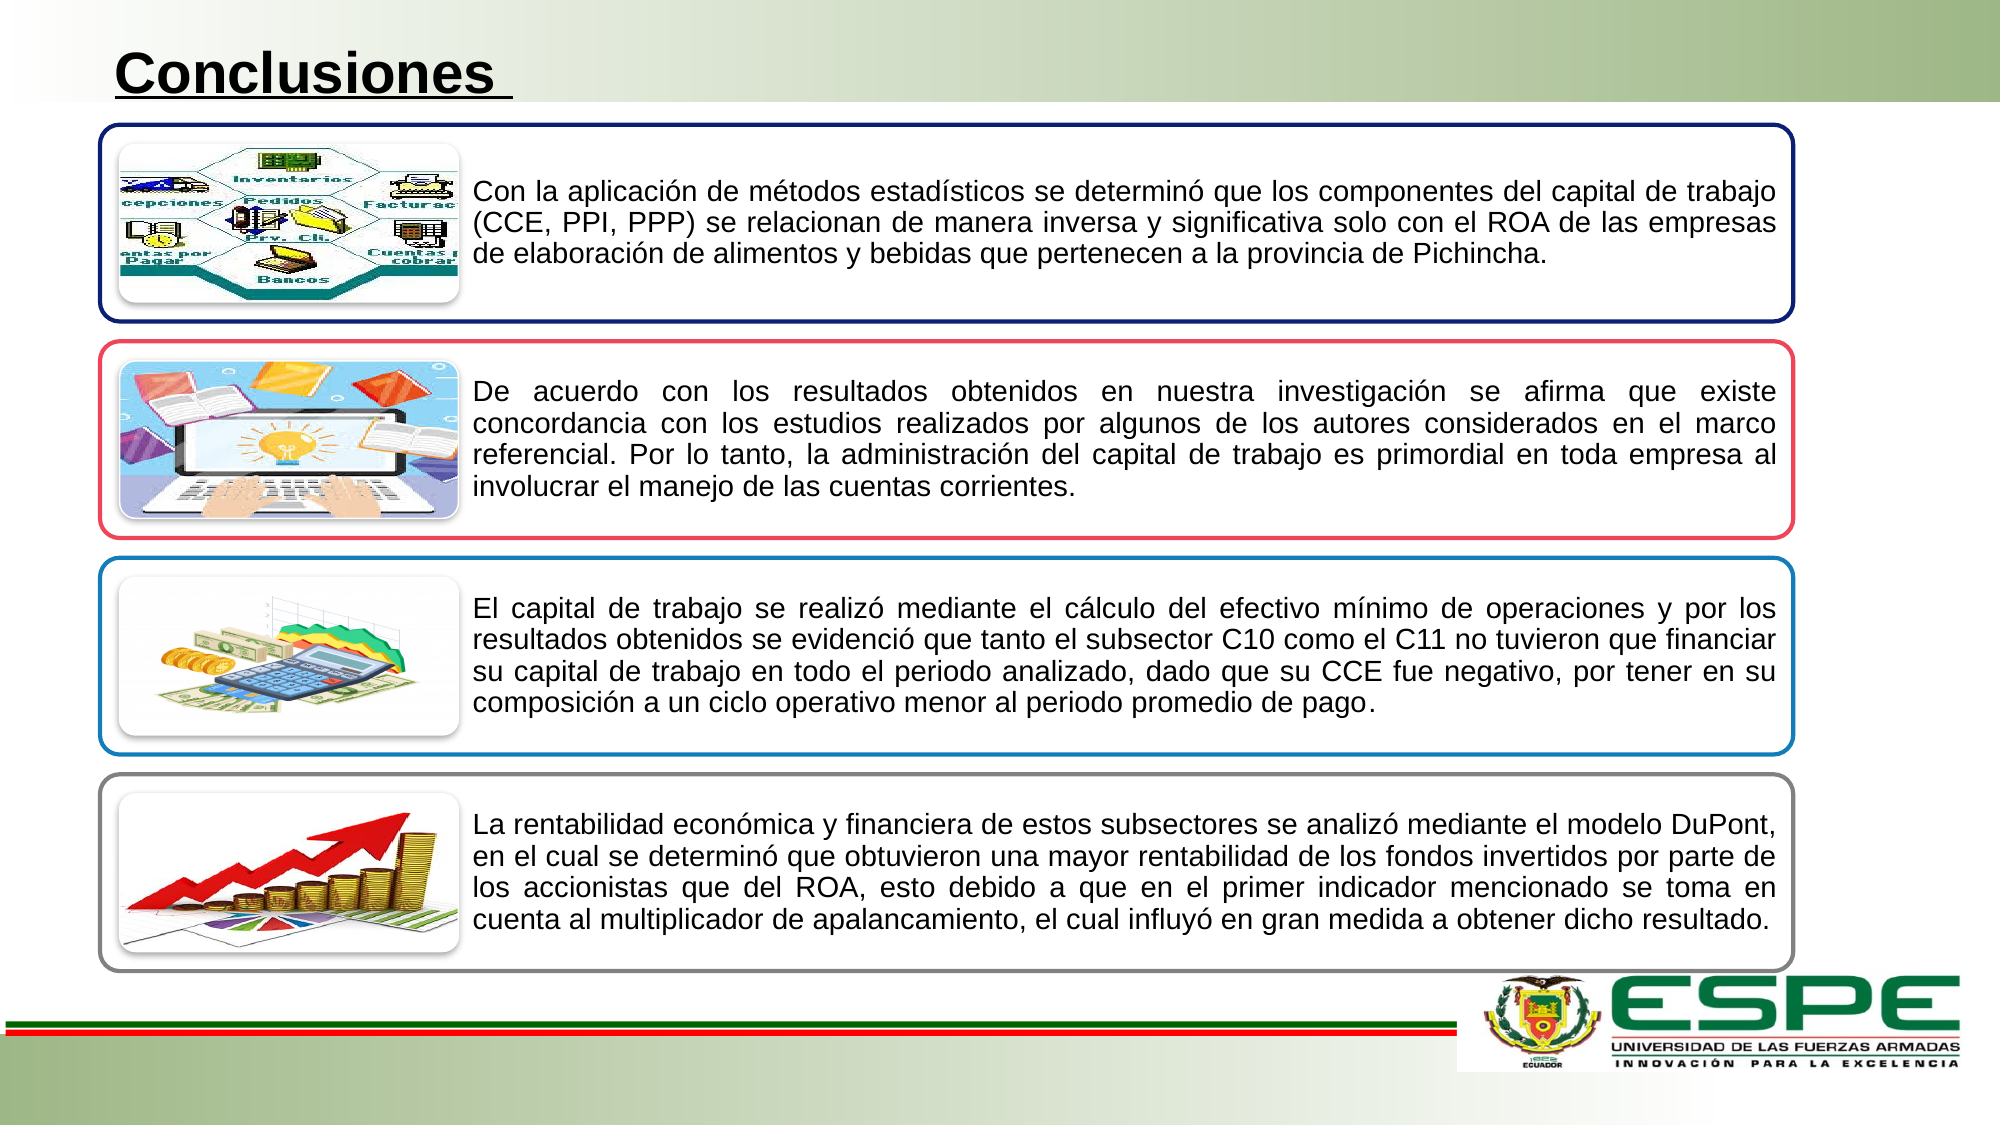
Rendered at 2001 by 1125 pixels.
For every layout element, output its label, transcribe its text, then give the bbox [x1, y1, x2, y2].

text_box Conclusiones [99, 27, 1900, 121]
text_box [99, 124, 1794, 972]
picture [1456, 968, 1994, 1072]
